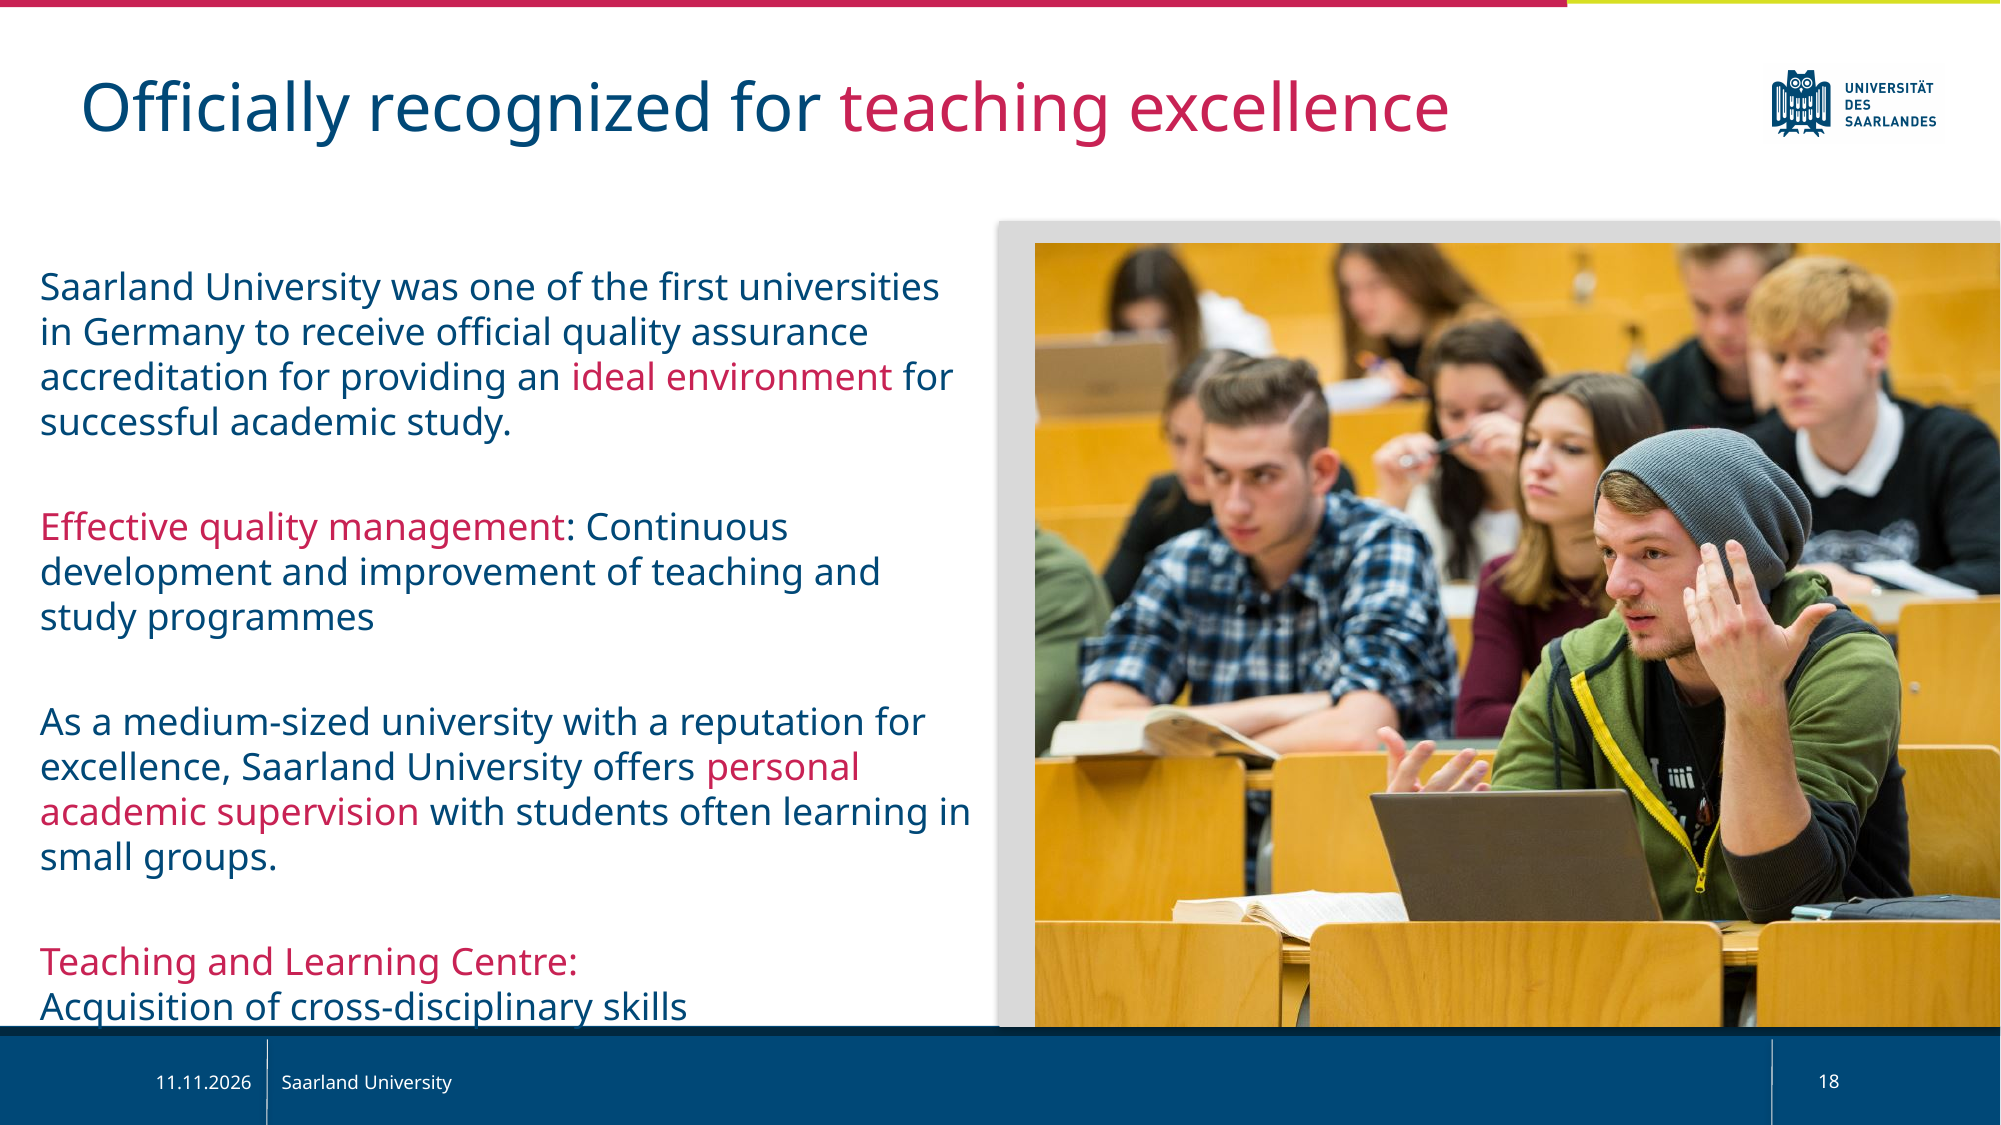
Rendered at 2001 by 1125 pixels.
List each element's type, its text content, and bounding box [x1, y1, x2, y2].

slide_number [65, 1053, 267, 1113]
list Saarland University was one of the first universities in Germany to receive official quality assurance accreditation for providing an ideal environment for successful academic study. Effective quality management: Continuous development and improvement of teaching and study programmes As a medium-sized university with a reputation for excellence, Saarland University offers personal academic supervision with students often learning in small groups. Teaching and Learning Centre: Acquisition of cross-disciplinary skills [39, 255, 989, 911]
slide_number 18 [1803, 1052, 2000, 1113]
picture [1763, 63, 1945, 144]
list Officially recognized for teaching excellence [65, 57, 1520, 170]
picture [1035, 243, 2000, 1028]
footer Saarland University [266, 1052, 1741, 1113]
